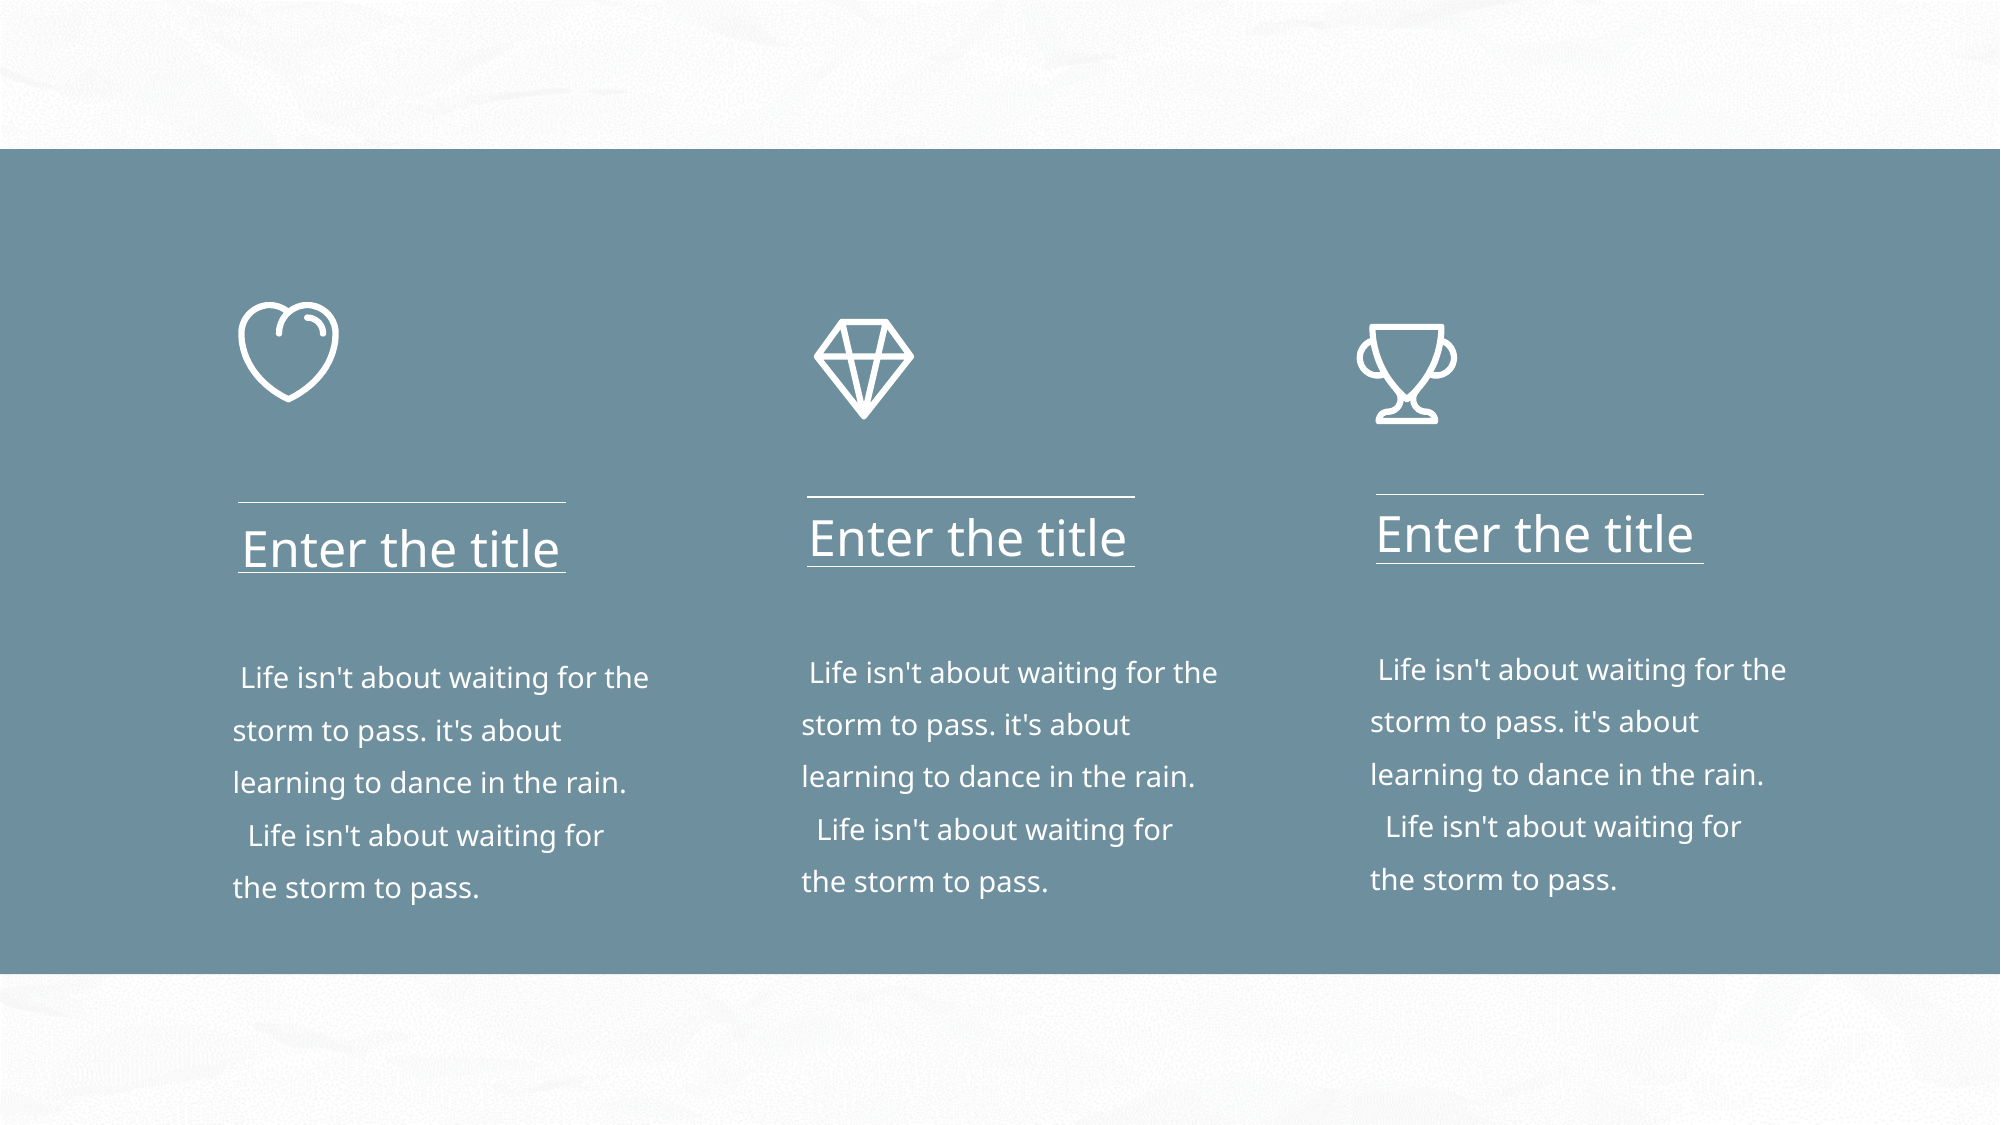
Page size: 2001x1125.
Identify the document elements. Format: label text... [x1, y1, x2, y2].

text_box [226, 497, 587, 583]
text_box Life isn't about waiting for the storm to pass. it's about learning to dance in the rain. Life isn't about waiting for the storm to pass. [1355, 626, 1810, 904]
text_box [813, 318, 915, 420]
text_box [0, 148, 2000, 975]
text_box [238, 302, 339, 403]
text_box [1356, 323, 1458, 425]
text_box Life isn't about waiting for the storm to pass. it's about learning to dance in the rain. Life isn't about waiting for the storm to pass. [217, 634, 672, 912]
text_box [1361, 482, 1722, 568]
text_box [793, 487, 1155, 573]
text_box Life isn't about waiting for the storm to pass. it's about learning to dance in the rain. Life isn't about waiting for the storm to pass. [786, 628, 1241, 906]
